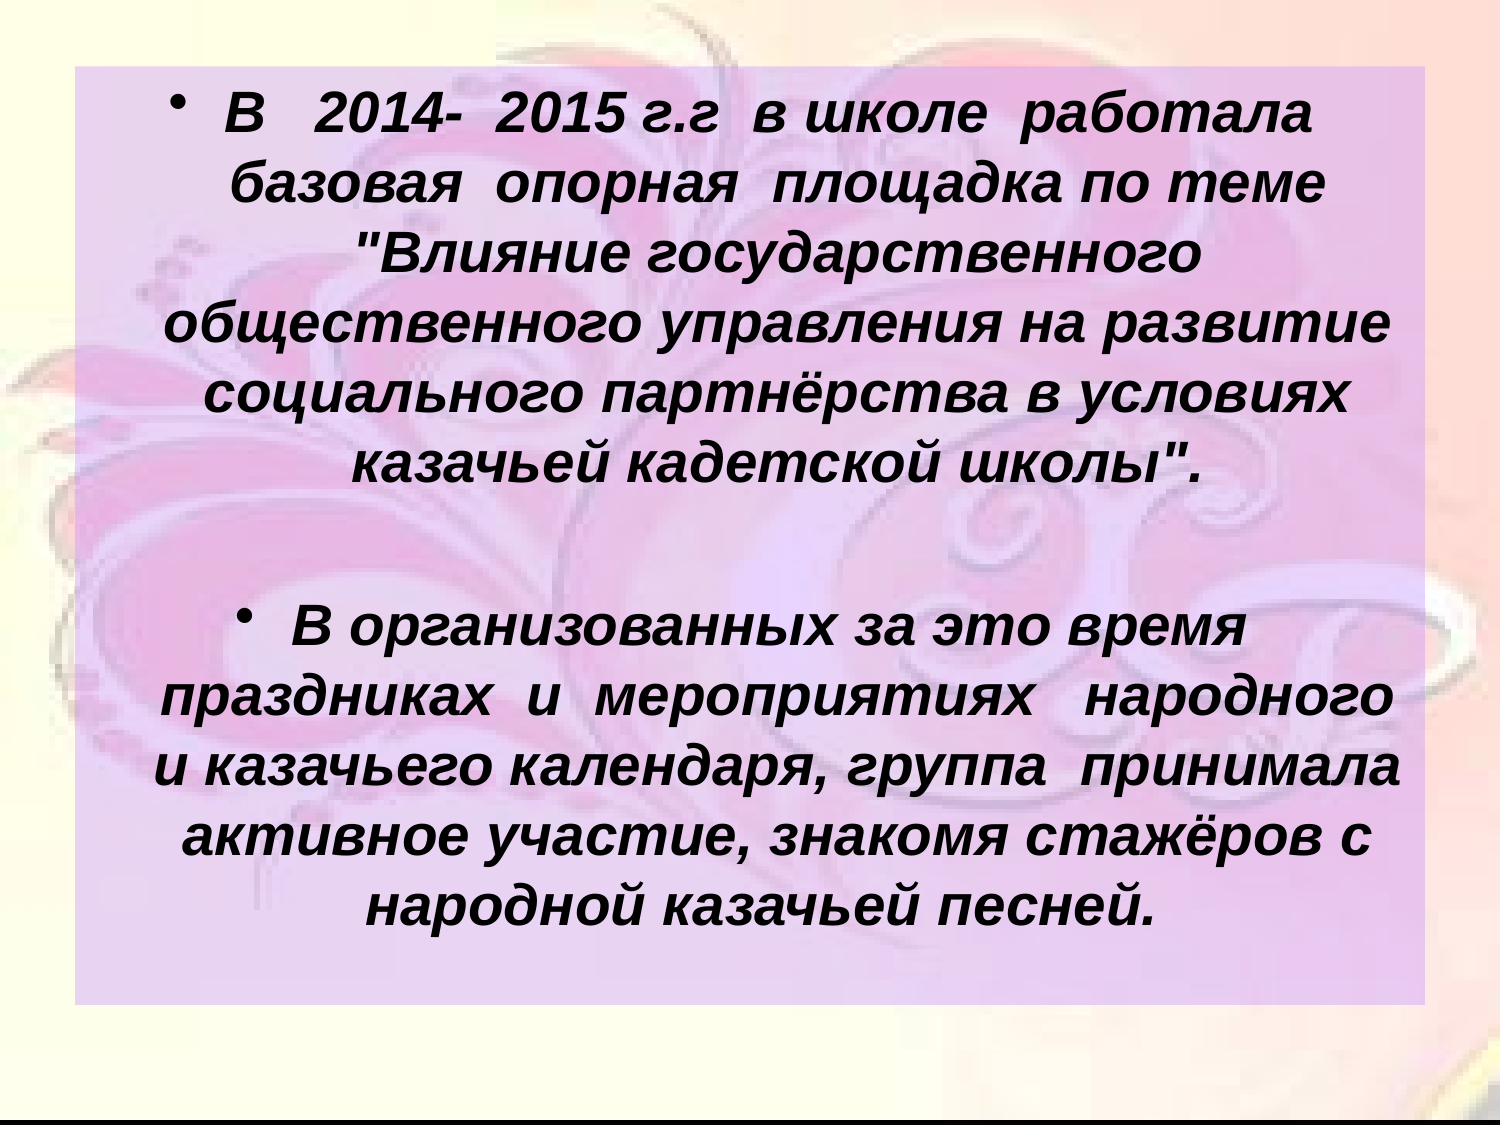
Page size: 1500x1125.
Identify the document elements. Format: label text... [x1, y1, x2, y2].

picture [0, 0, 1500, 1125]
list В 2014- 2015 г.г в школе работала базовая опорная площадка по теме "Влияние государственного общественного управления на развитие социального партнёрства в условиях казачьей кадетской школы". В организованных за это время праздниках и мероприятиях народного и казачьего календаря, группа принимала активное участие, знакомя стажёров с народной казачьей песней. [74, 66, 1426, 1006]
